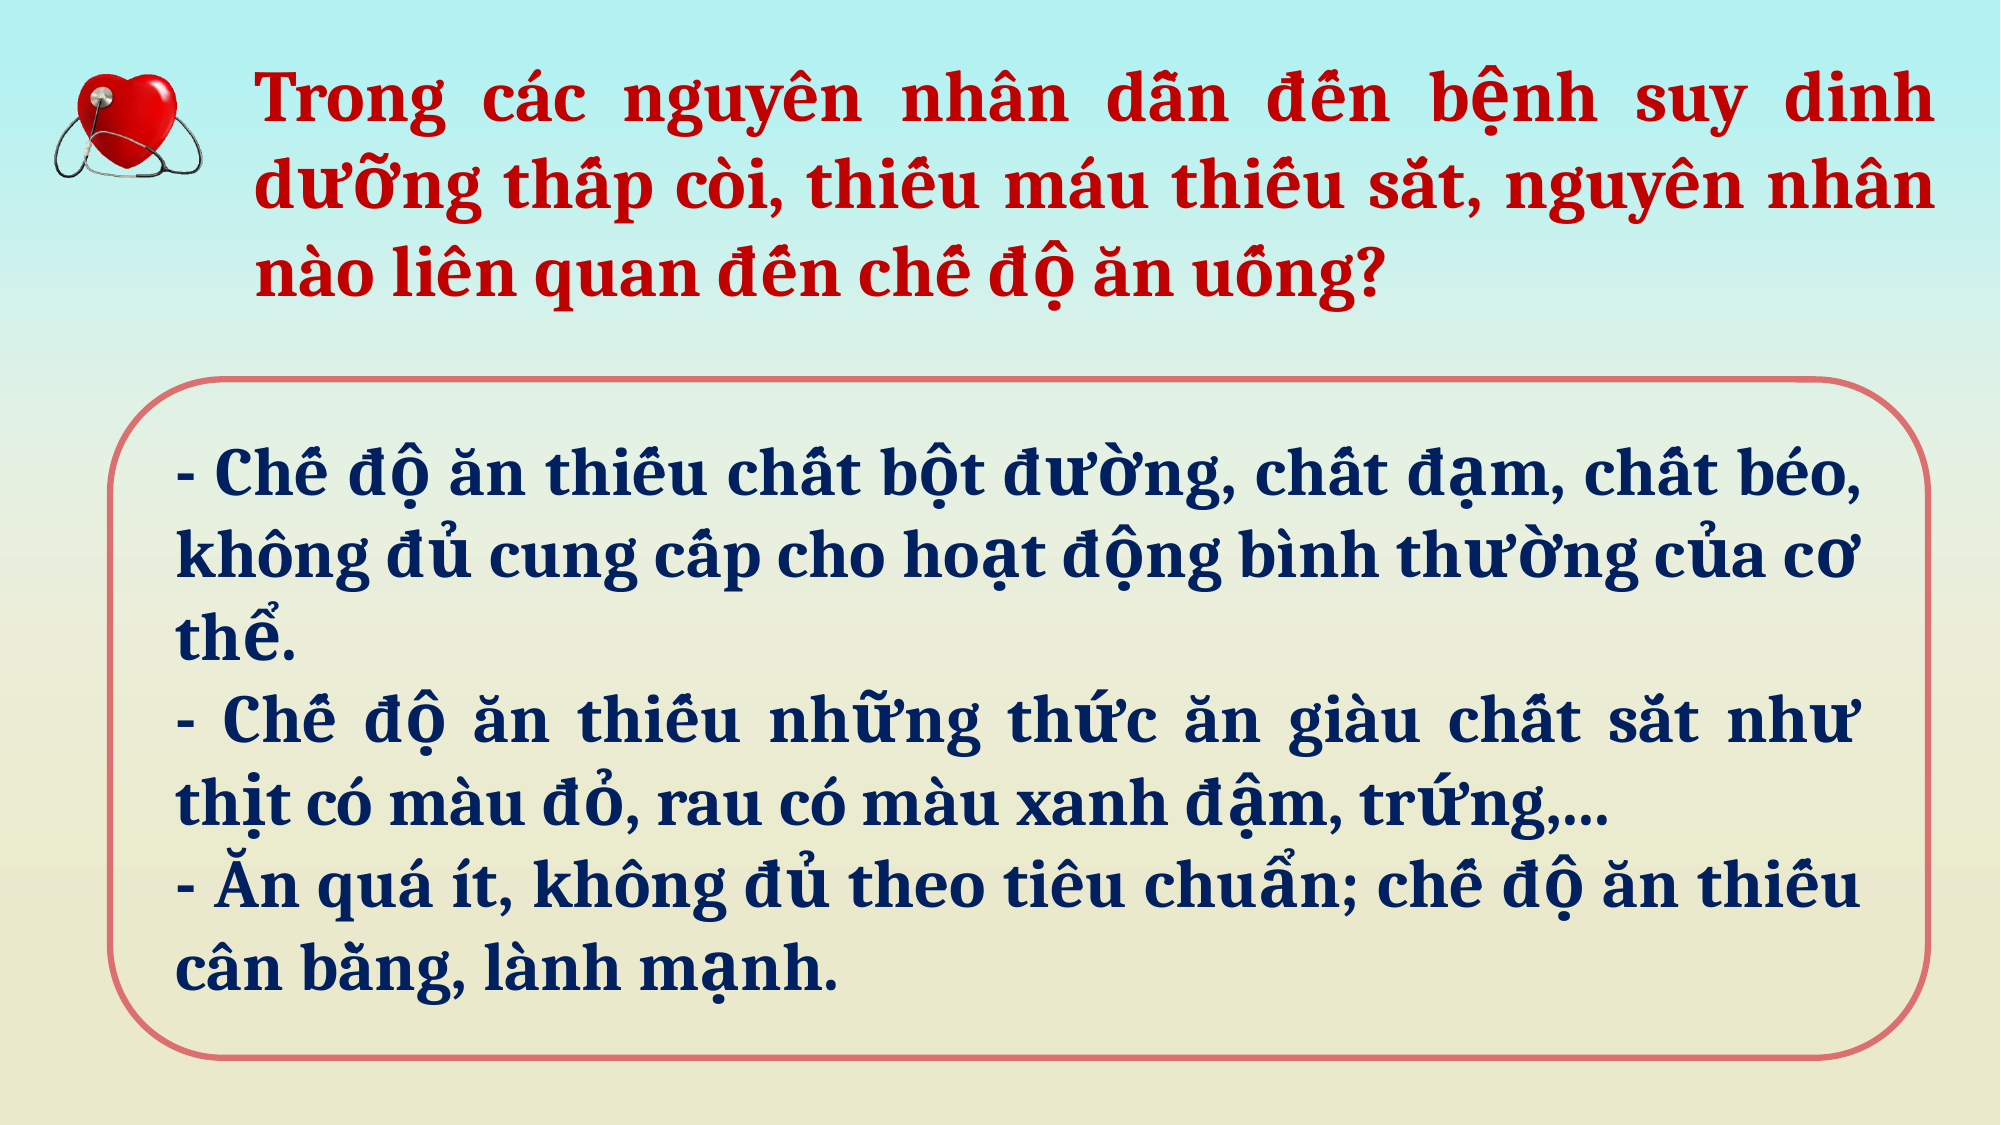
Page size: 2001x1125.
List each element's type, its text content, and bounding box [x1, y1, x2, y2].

text_box - Chế độ ăn thiếu chất bột đường, chất đạm, chất béo, không đủ cung cấp cho hoạt động bình thường của cơ thể. - Chế độ ăn thiếu những thức ăn giàu chất sắt như thịt có màu đỏ, rau có màu xanh đậm, trứng,... - Ăn quá ít, không đủ theo tiêu chuẩn; chế độ ăn thiếu cân bằng, lành mạnh. [161, 419, 1877, 1012]
picture [0, 0, 2001, 1125]
text_box [108, 378, 1929, 1059]
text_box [48, 40, 1952, 322]
